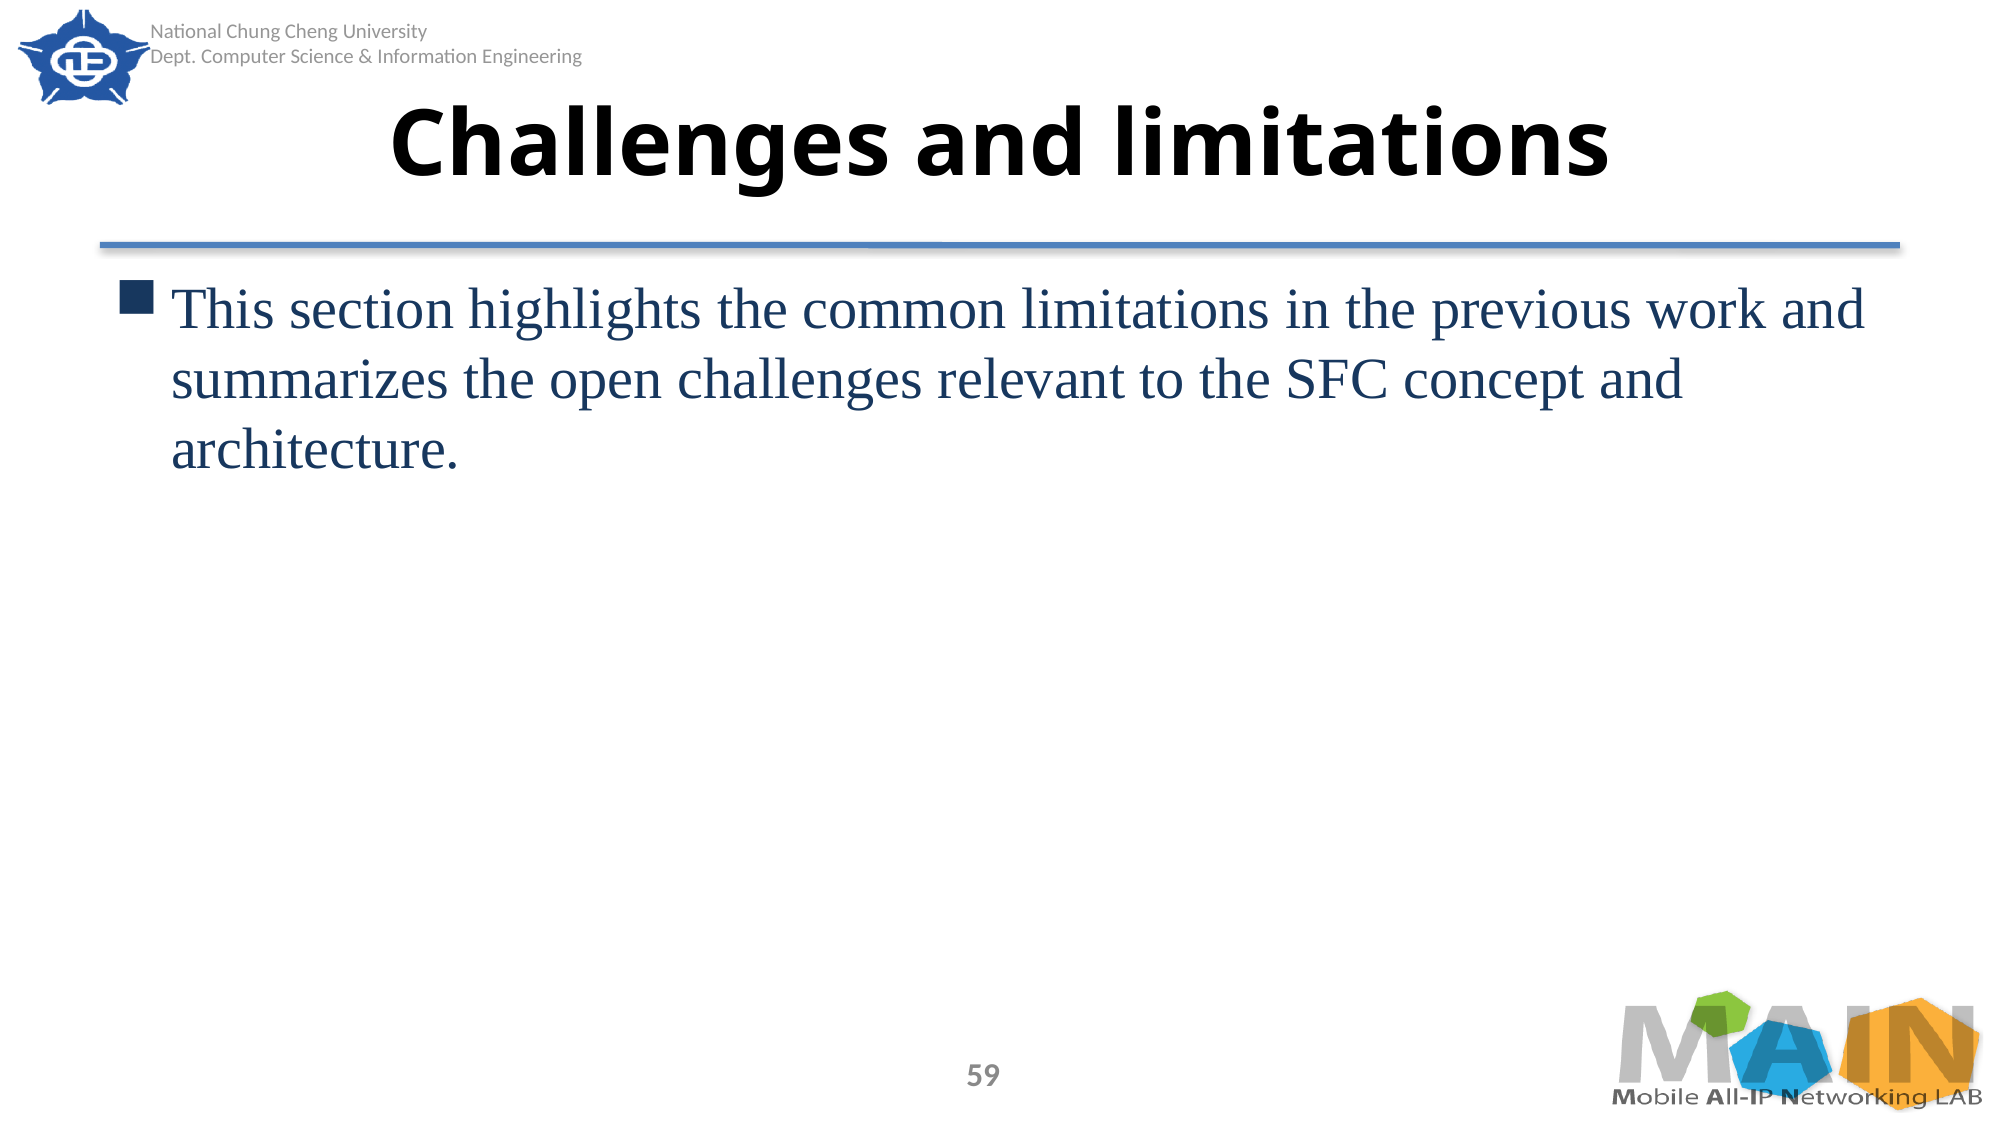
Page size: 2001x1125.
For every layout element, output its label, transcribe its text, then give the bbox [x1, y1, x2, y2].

picture [0, 0, 168, 113]
title Challenges and limitations [99, 44, 1901, 233]
slide_number 59 [750, 1042, 1217, 1103]
list This section highlights the common limitations in the previous work and summarizes the open challenges relevant to the SFC concept and architecture. [99, 262, 1901, 1006]
picture [1400, 987, 1984, 1113]
